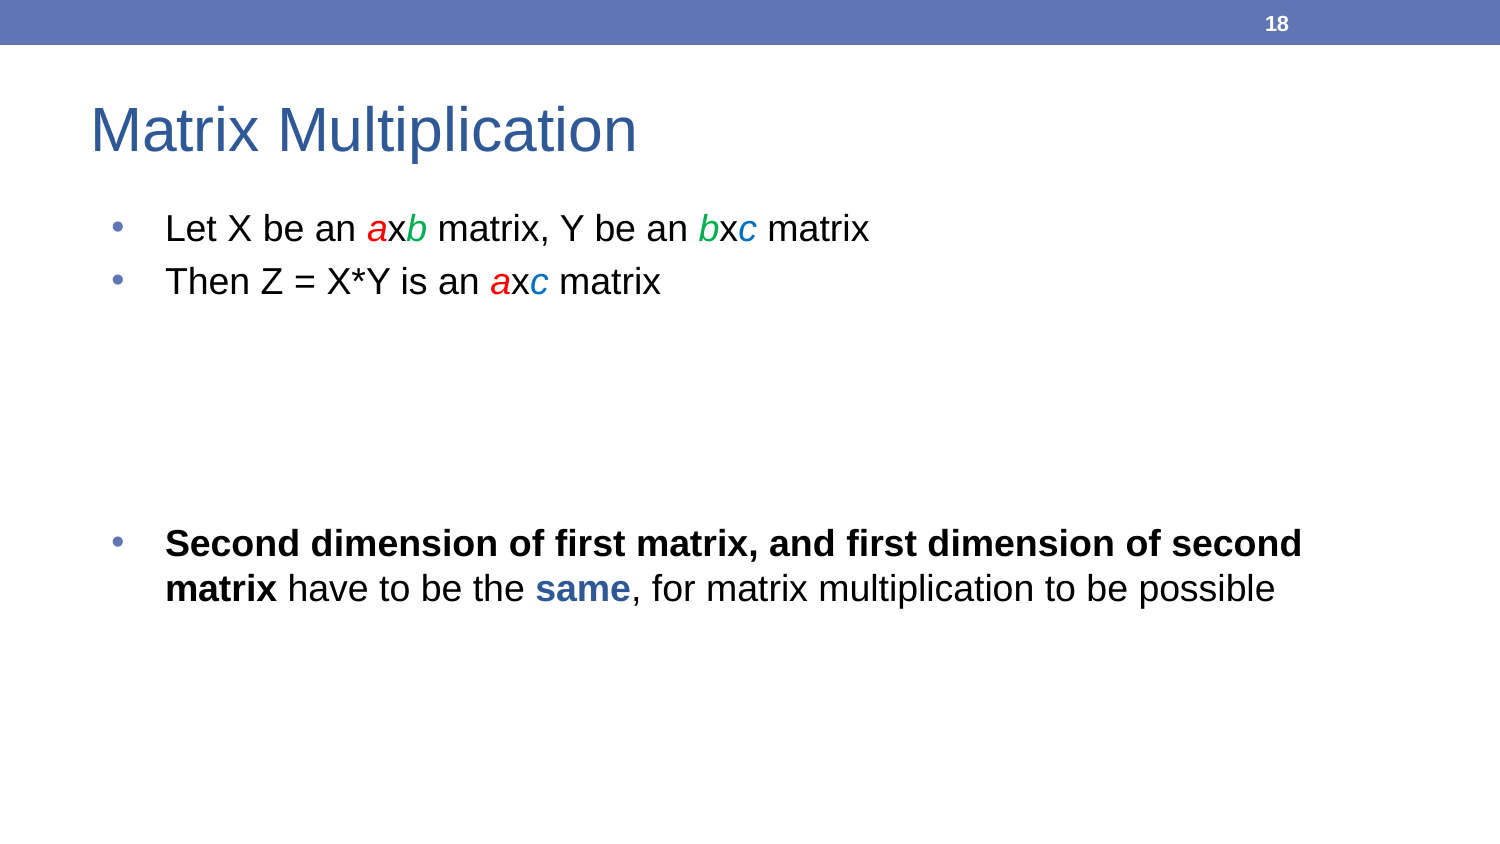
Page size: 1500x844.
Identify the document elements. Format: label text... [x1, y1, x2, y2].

list Let X be an axb matrix, Y be an bxc matrix Then Z = X*Y is an axc matrix Second dimension of first matrix, and first dimension of second matrix have to be the same, for matrix multiplication to be possible [75, 196, 1425, 797]
slide_number 18 [1250, 2, 1425, 43]
text_box Matrix Multiplication [74, 65, 1425, 188]
